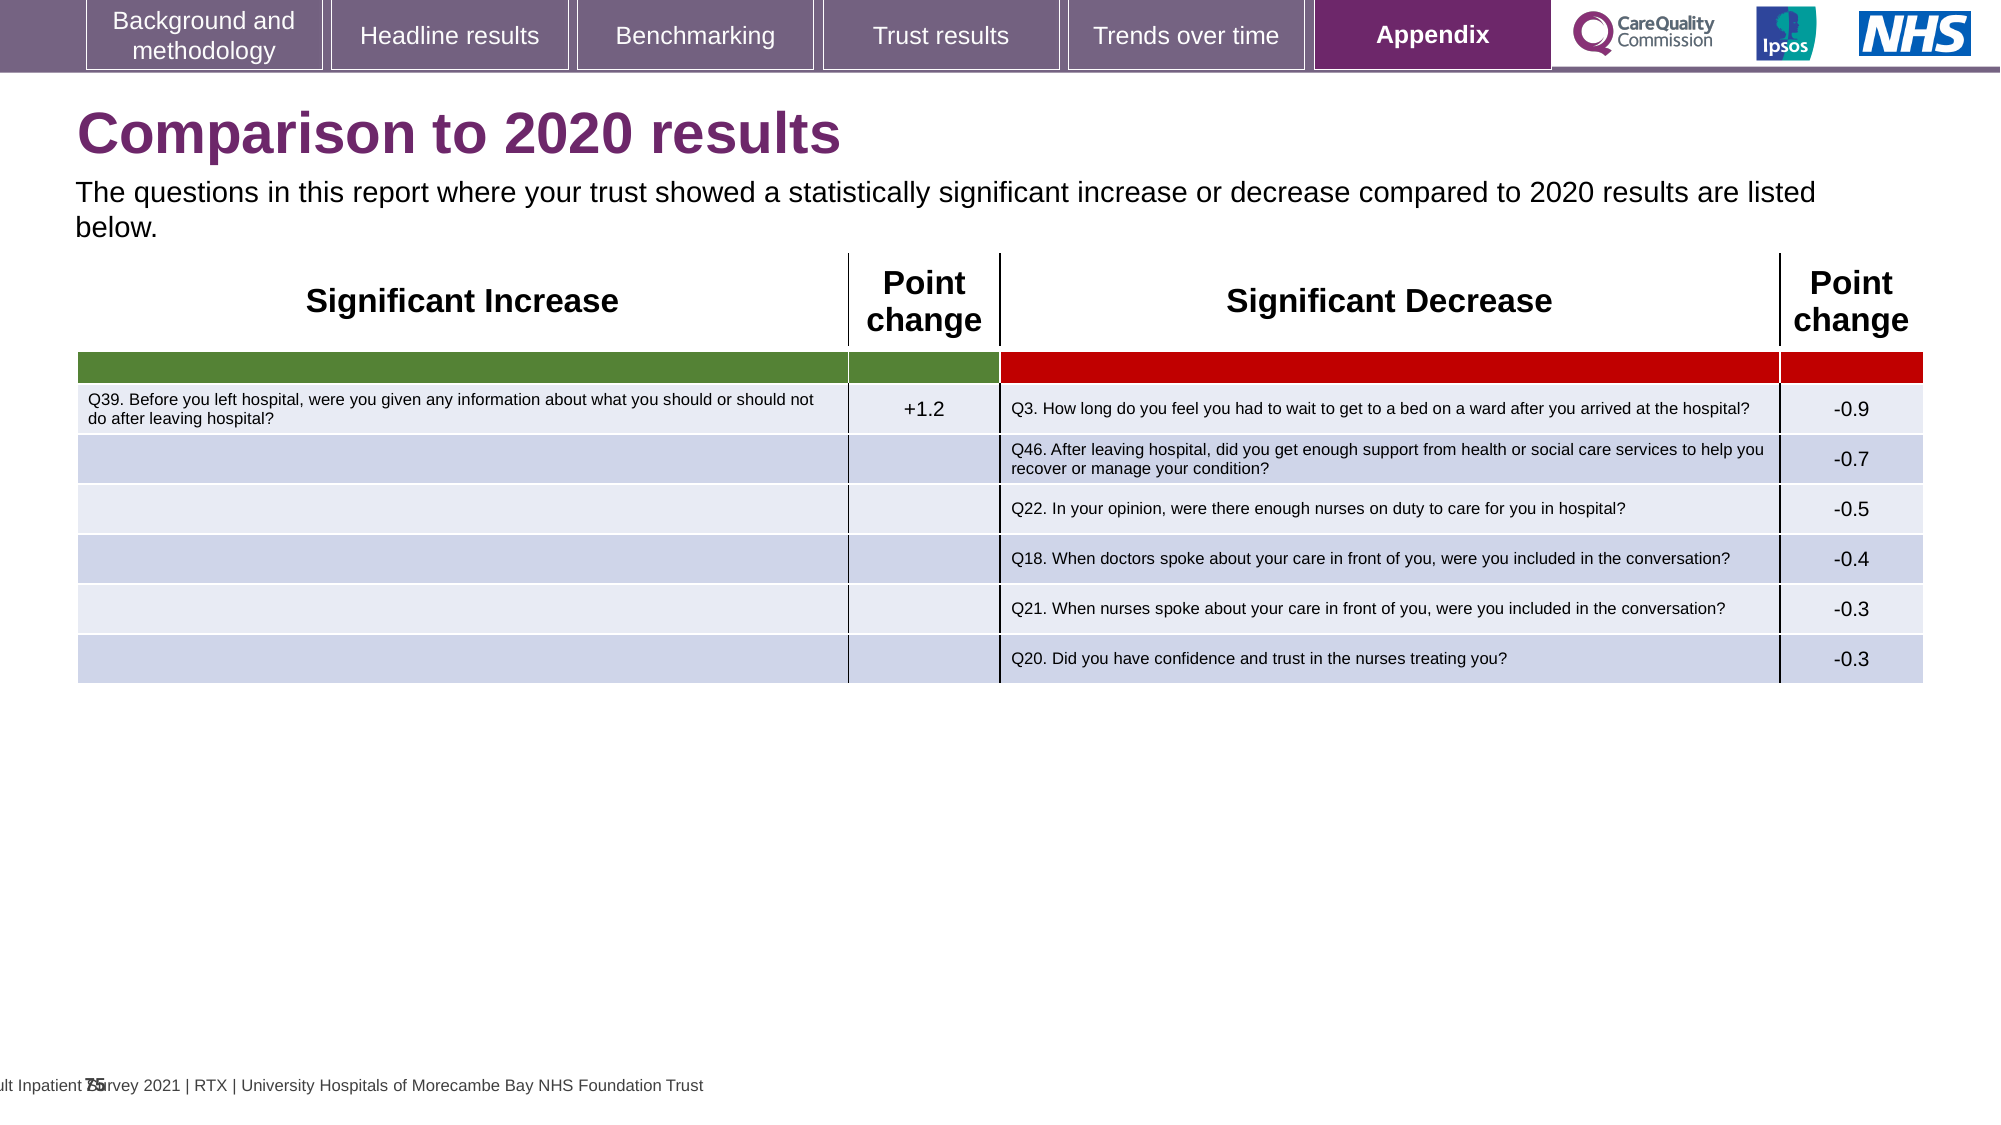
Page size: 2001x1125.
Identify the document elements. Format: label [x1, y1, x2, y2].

table_header [1781, 255, 1923, 346]
table_cell [849, 385, 999, 433]
table_cell [849, 352, 999, 383]
table_cell [849, 535, 999, 583]
table_cell [78, 435, 848, 483]
table_cell [1781, 385, 1923, 433]
table_cell [78, 635, 848, 683]
table_cell [1781, 435, 1923, 483]
table_cell [78, 585, 848, 633]
title [62, 81, 1936, 189]
table_cell [1001, 535, 1779, 583]
table_cell [849, 485, 999, 533]
table_cell [849, 585, 999, 633]
picture [1756, 6, 1817, 61]
table_cell [1781, 585, 1923, 633]
table_cell [1781, 352, 1923, 383]
table_cell [849, 435, 999, 483]
table_cell [1001, 485, 1779, 533]
table_cell [1001, 352, 1779, 383]
table_header [849, 255, 999, 346]
table_cell [1781, 635, 1923, 683]
table_header [78, 255, 848, 346]
table_cell [1001, 635, 1779, 683]
picture [1573, 11, 1715, 56]
table_cell [1001, 435, 1779, 483]
text_box [60, 165, 1887, 251]
table_cell [1001, 585, 1779, 633]
table_cell [1001, 385, 1779, 433]
table_cell [1781, 535, 1923, 583]
table_header [1001, 255, 1779, 346]
chart [0, 0, 334, 84]
picture [1859, 11, 1971, 56]
table_cell [78, 535, 848, 583]
table_cell [78, 485, 848, 533]
table_cell [78, 352, 848, 383]
text_box [84, 1065, 122, 1125]
table_cell [849, 635, 999, 683]
table_cell [1781, 485, 1923, 533]
table_cell [78, 385, 848, 433]
